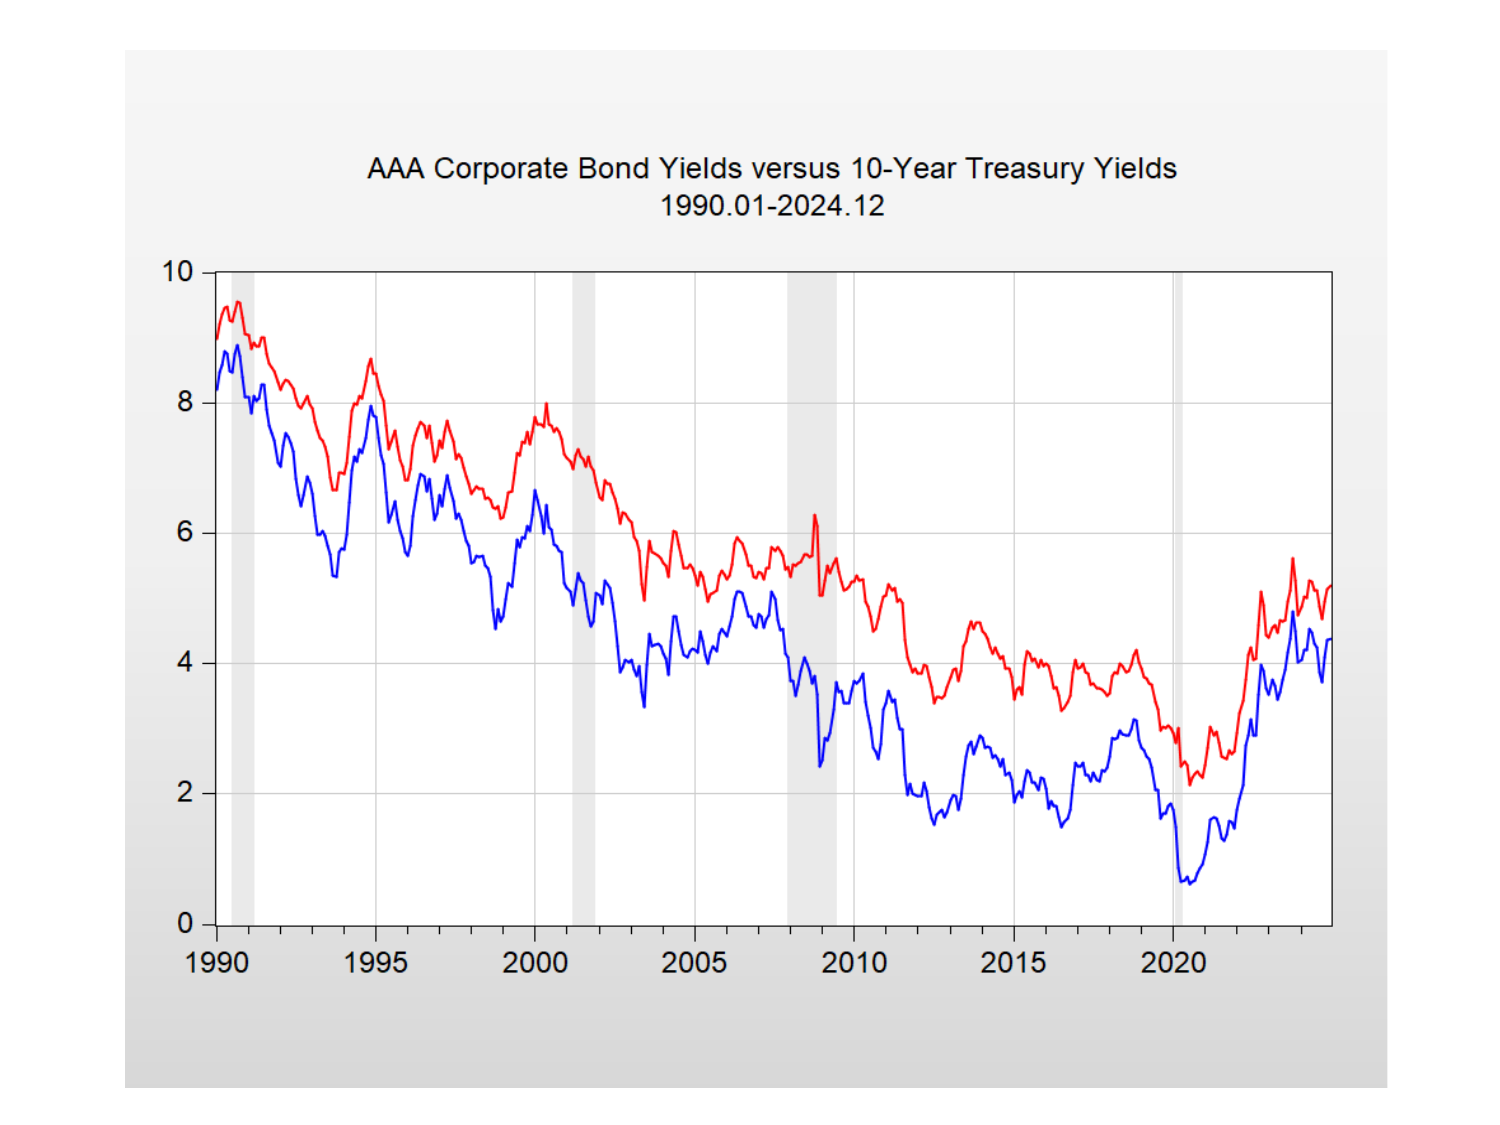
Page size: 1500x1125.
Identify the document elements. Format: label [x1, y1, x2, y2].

picture [124, 49, 1388, 1088]
